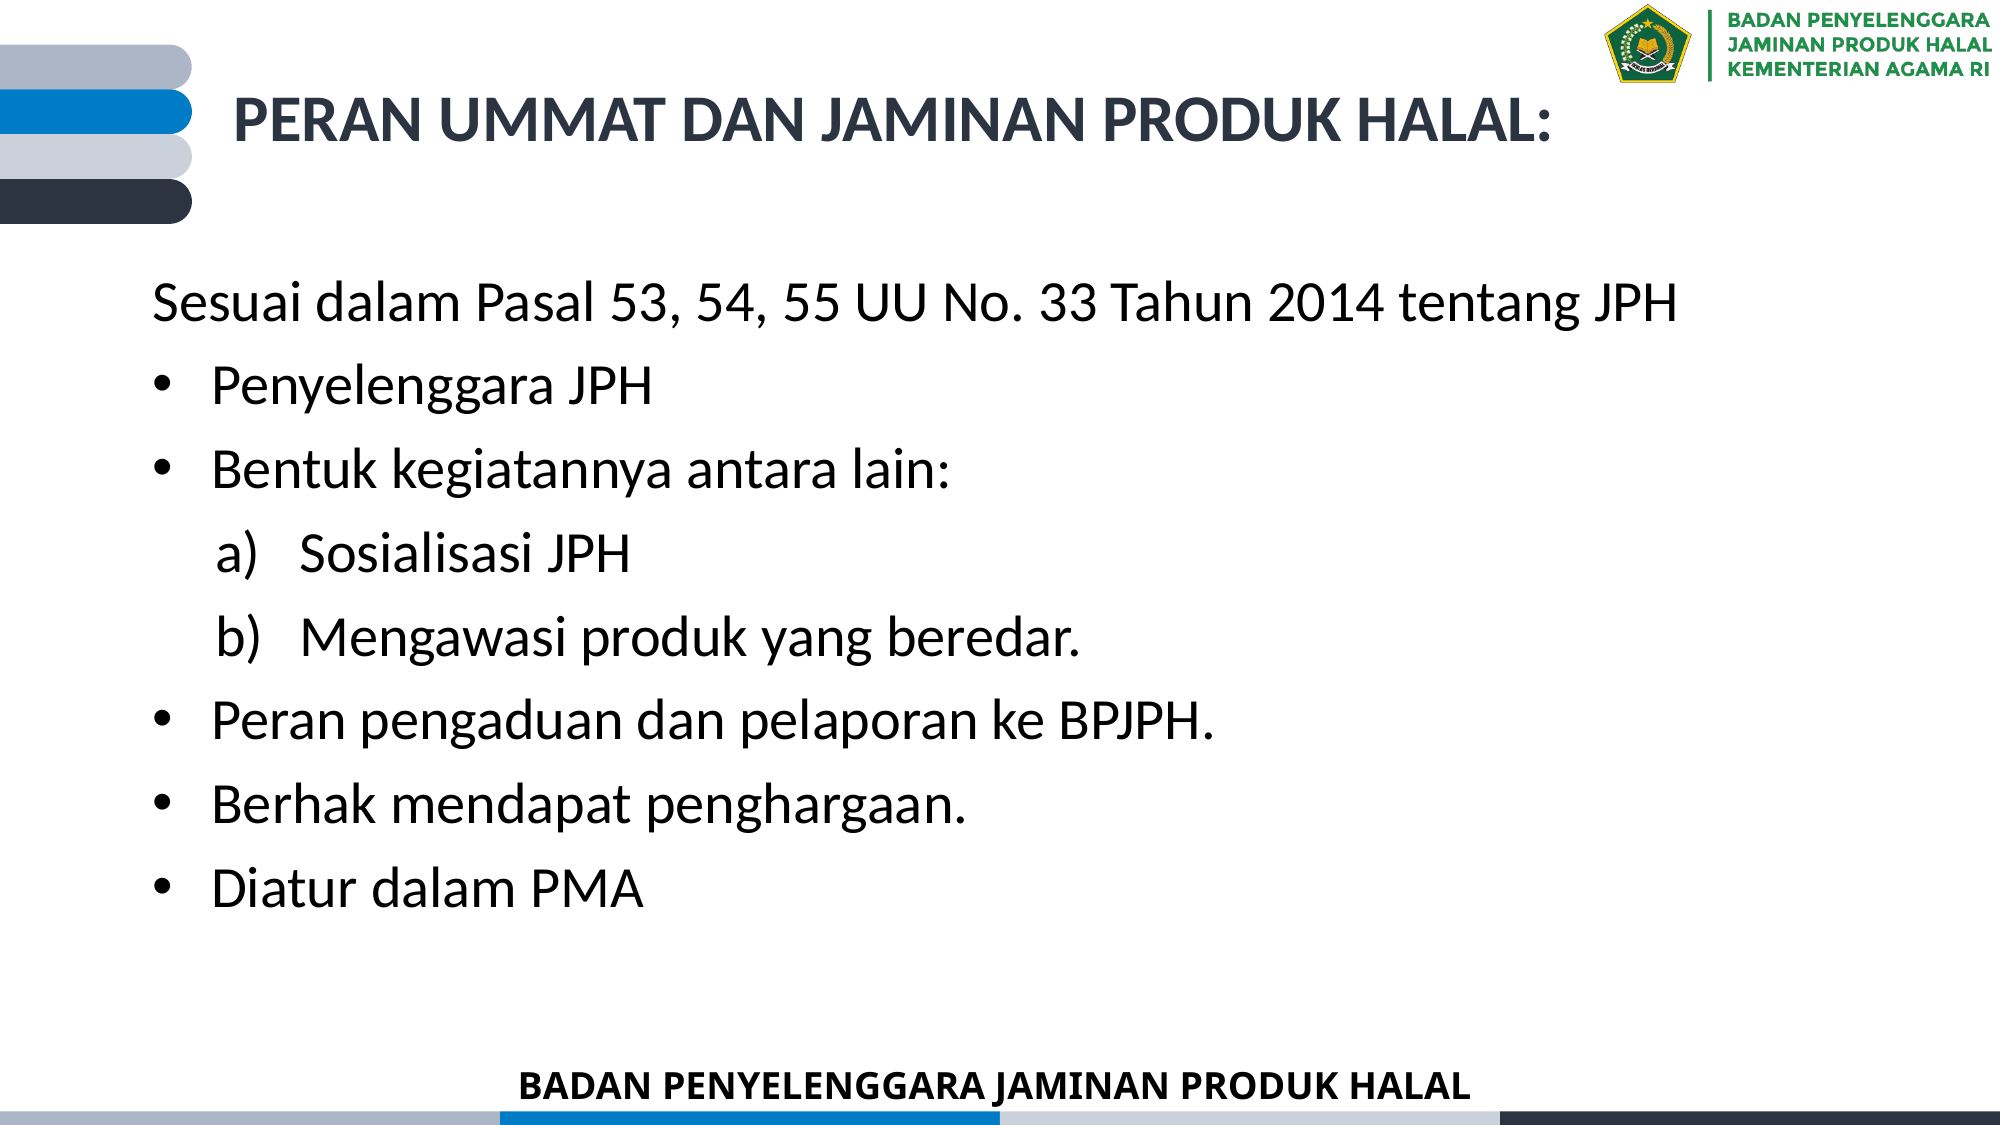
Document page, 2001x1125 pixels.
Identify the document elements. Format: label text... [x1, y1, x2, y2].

picture [1603, 4, 1993, 83]
text_box PERAN UMMAT DAN JAMINAN PRODUK HALAL: [219, 67, 1850, 163]
text_box Sesuai dalam Pasal 53, 54, 55 UU No. 33 Tahun 2014 tentang JPH Penyelenggara JPH Bentuk kegiatannya antara lain: Sosialisasi JPH Mengawasi produk yang beredar. Peran pengaduan dan pelaporan ke BPJPH. Berhak mendapat penghargaan. Diatur dalam PMA [137, 263, 1977, 998]
text_box BADAN PENYELENGGARA JAMINAN PRODUK HALAL [502, 1054, 1497, 1115]
